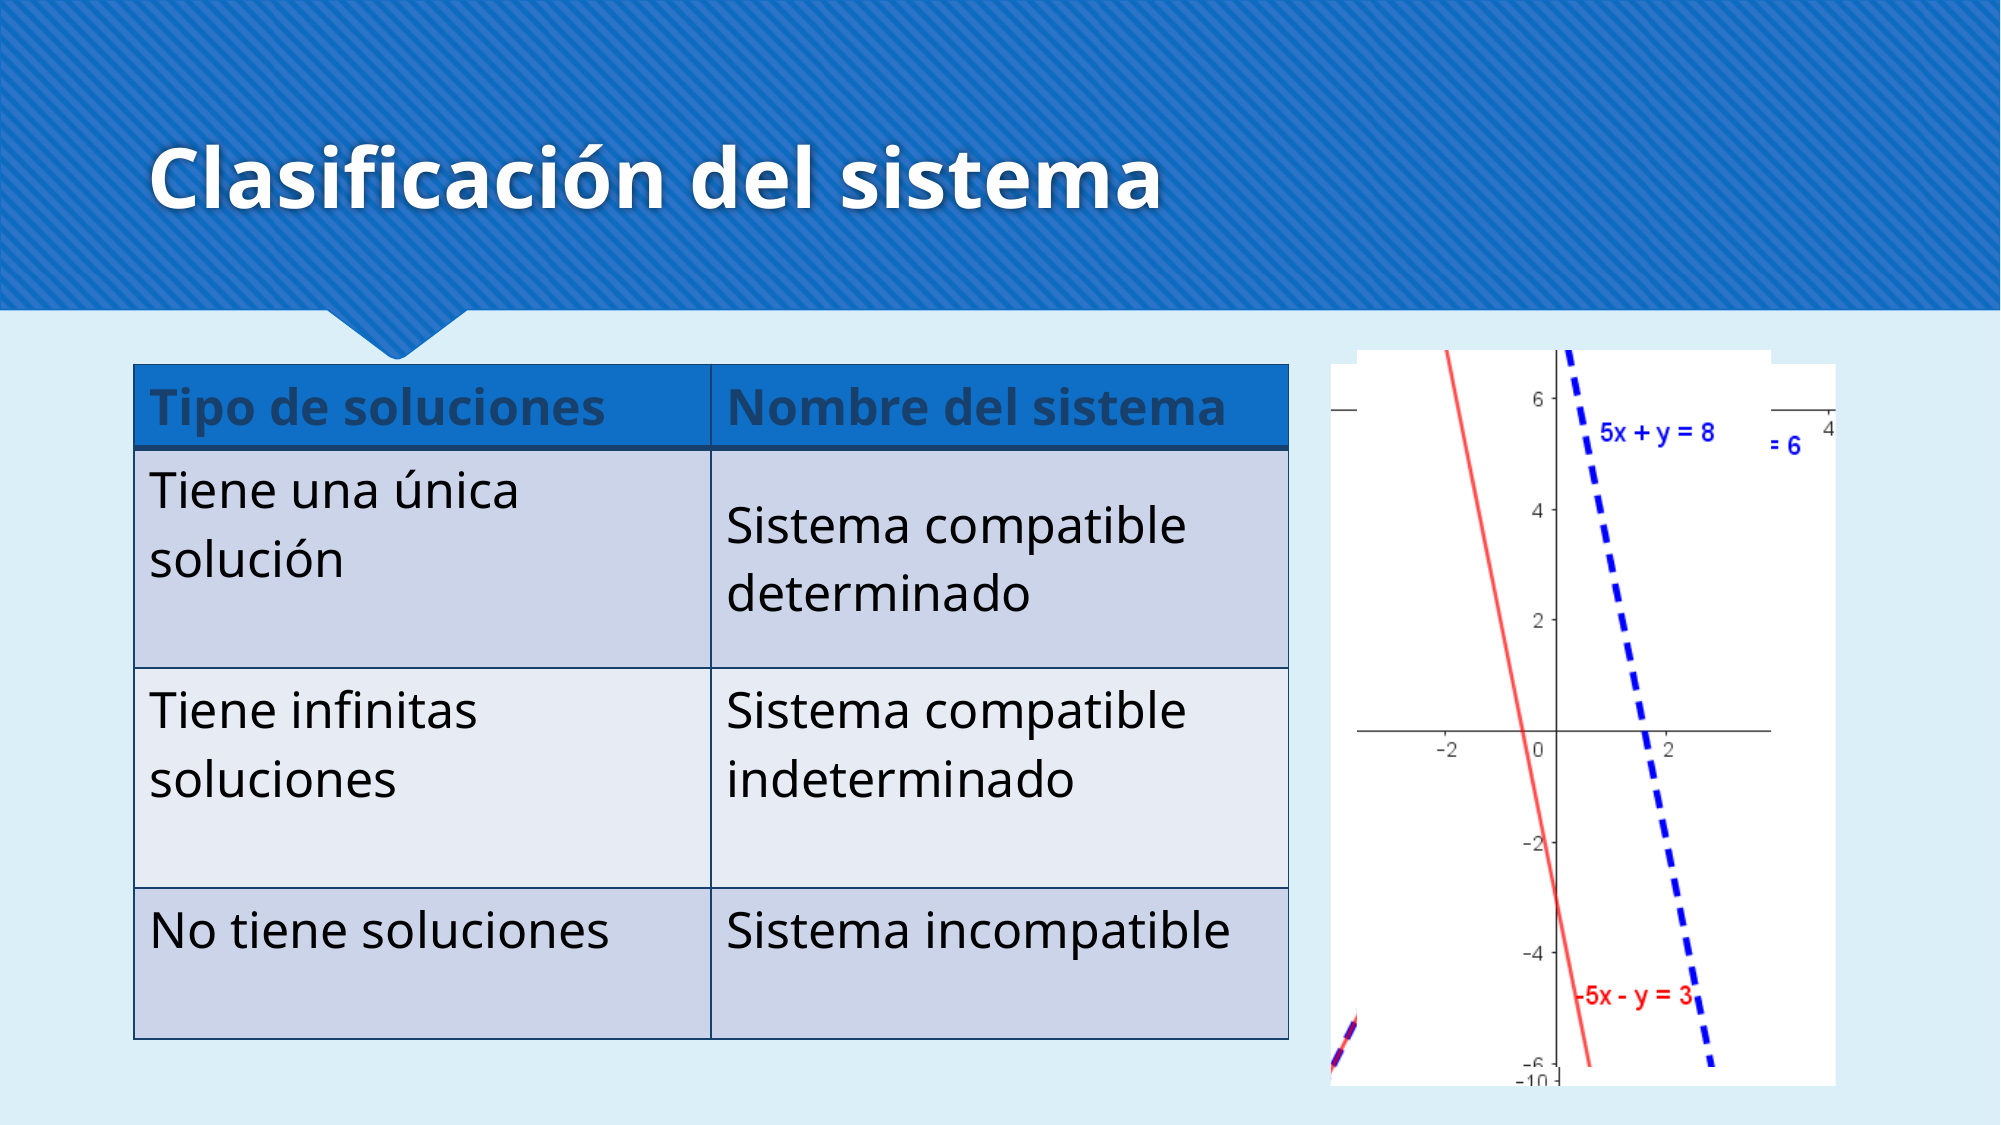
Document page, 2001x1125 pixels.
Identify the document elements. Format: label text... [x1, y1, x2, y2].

title Clasificación del sistema [132, 73, 1868, 233]
picture [1330, 349, 1836, 1087]
